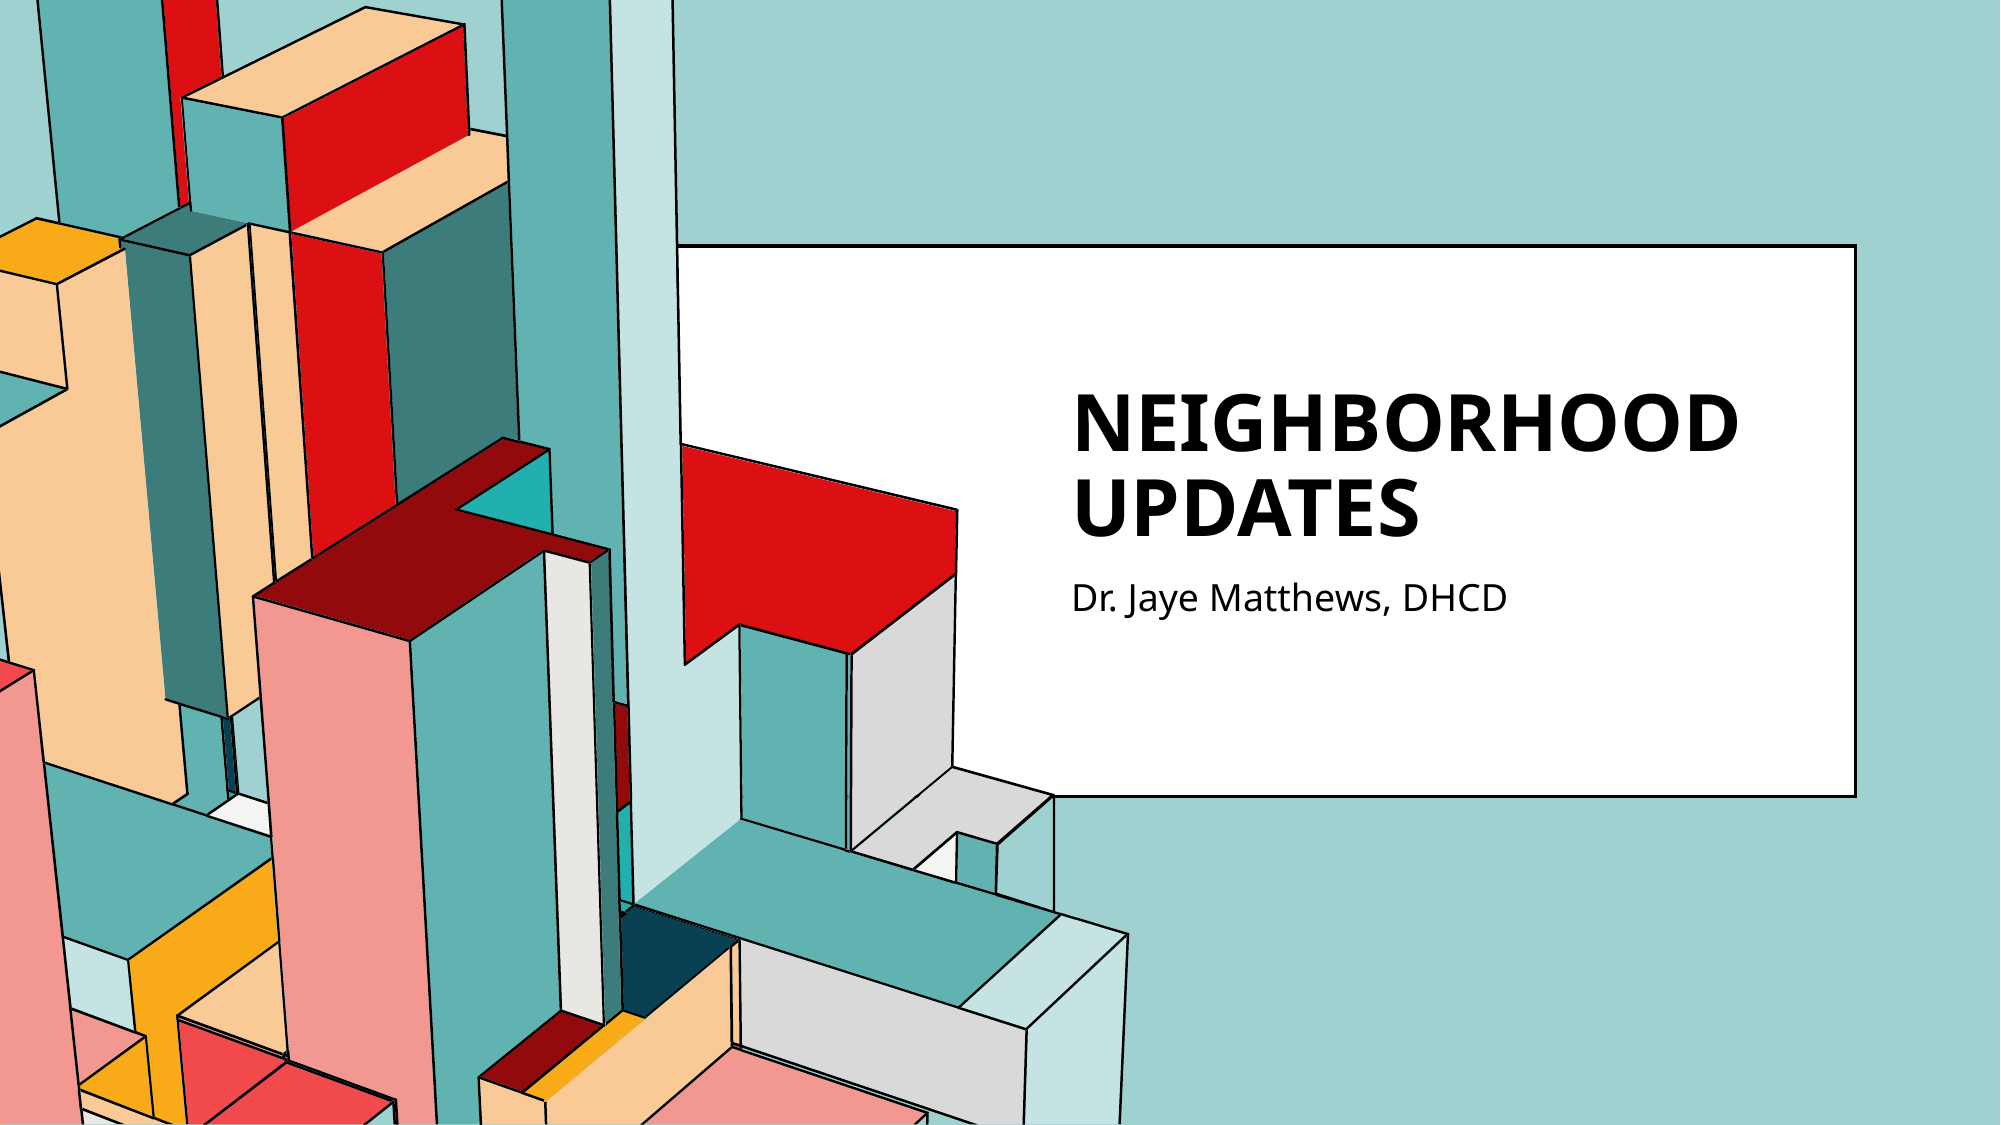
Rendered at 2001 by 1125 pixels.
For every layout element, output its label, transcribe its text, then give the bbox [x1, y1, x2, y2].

subtitle Dr. Jaye Matthews, DHCD [1056, 571, 1775, 673]
title Neighborhood Updates [1056, 307, 1775, 562]
